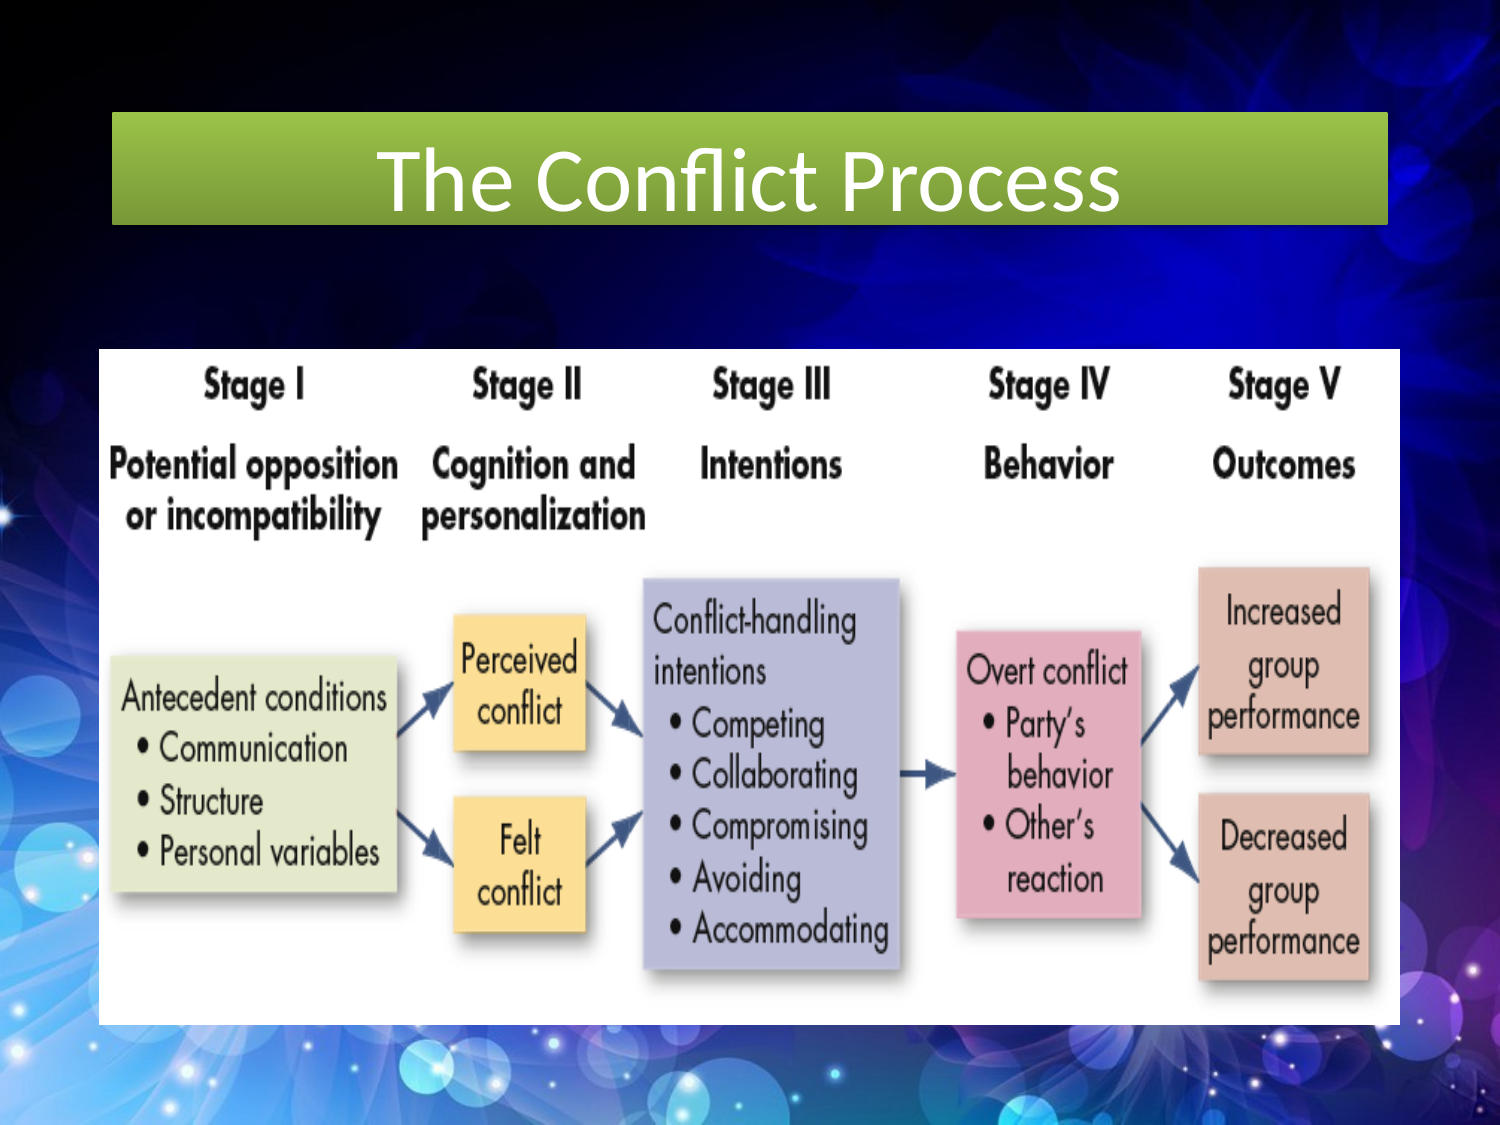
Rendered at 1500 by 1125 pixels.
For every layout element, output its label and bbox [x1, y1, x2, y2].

text_box [99, 349, 1401, 1026]
picture [0, 0, 1500, 1125]
